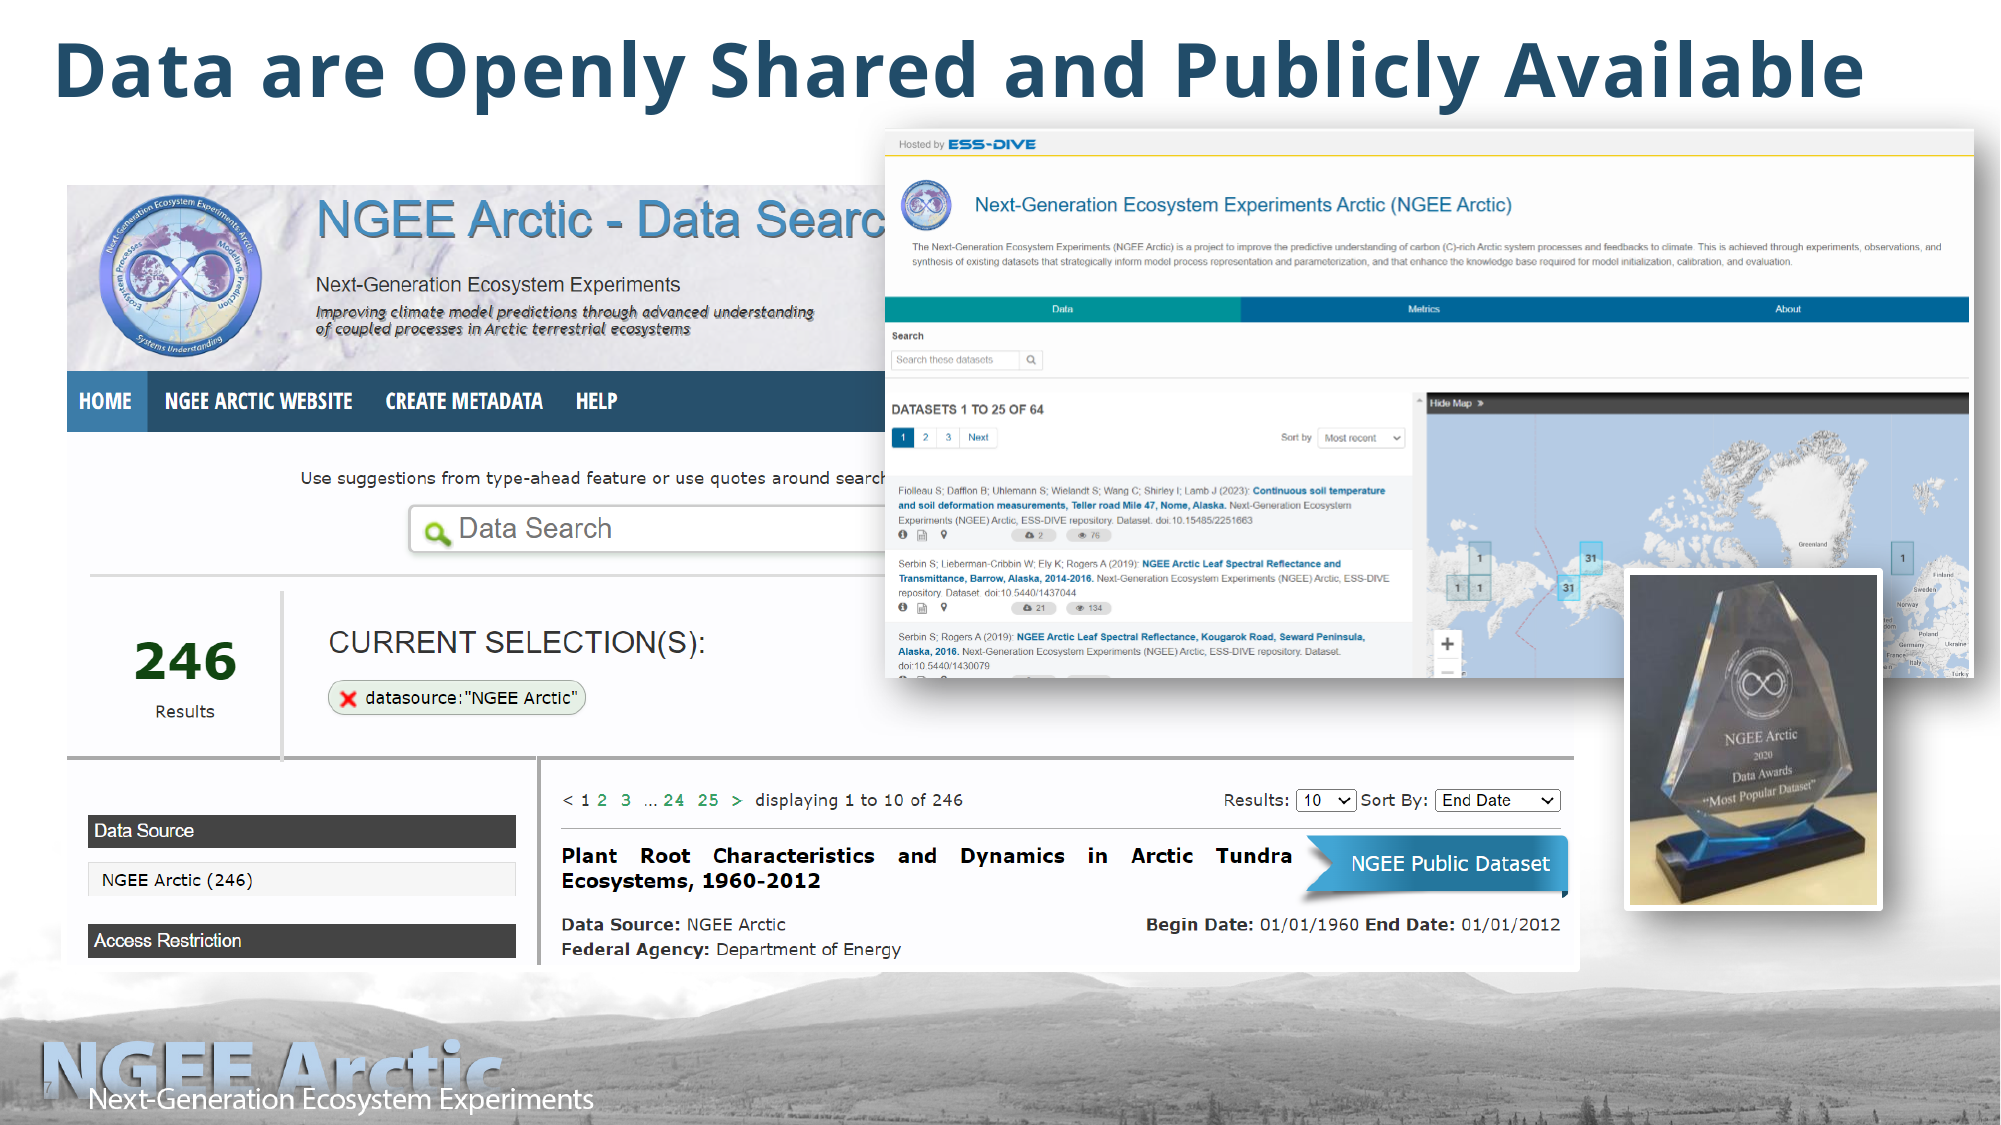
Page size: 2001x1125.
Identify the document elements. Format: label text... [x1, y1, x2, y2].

picture [0, 0, 2001, 1125]
title Data are Openly Shared and Publicly Available [0, 0, 2000, 151]
